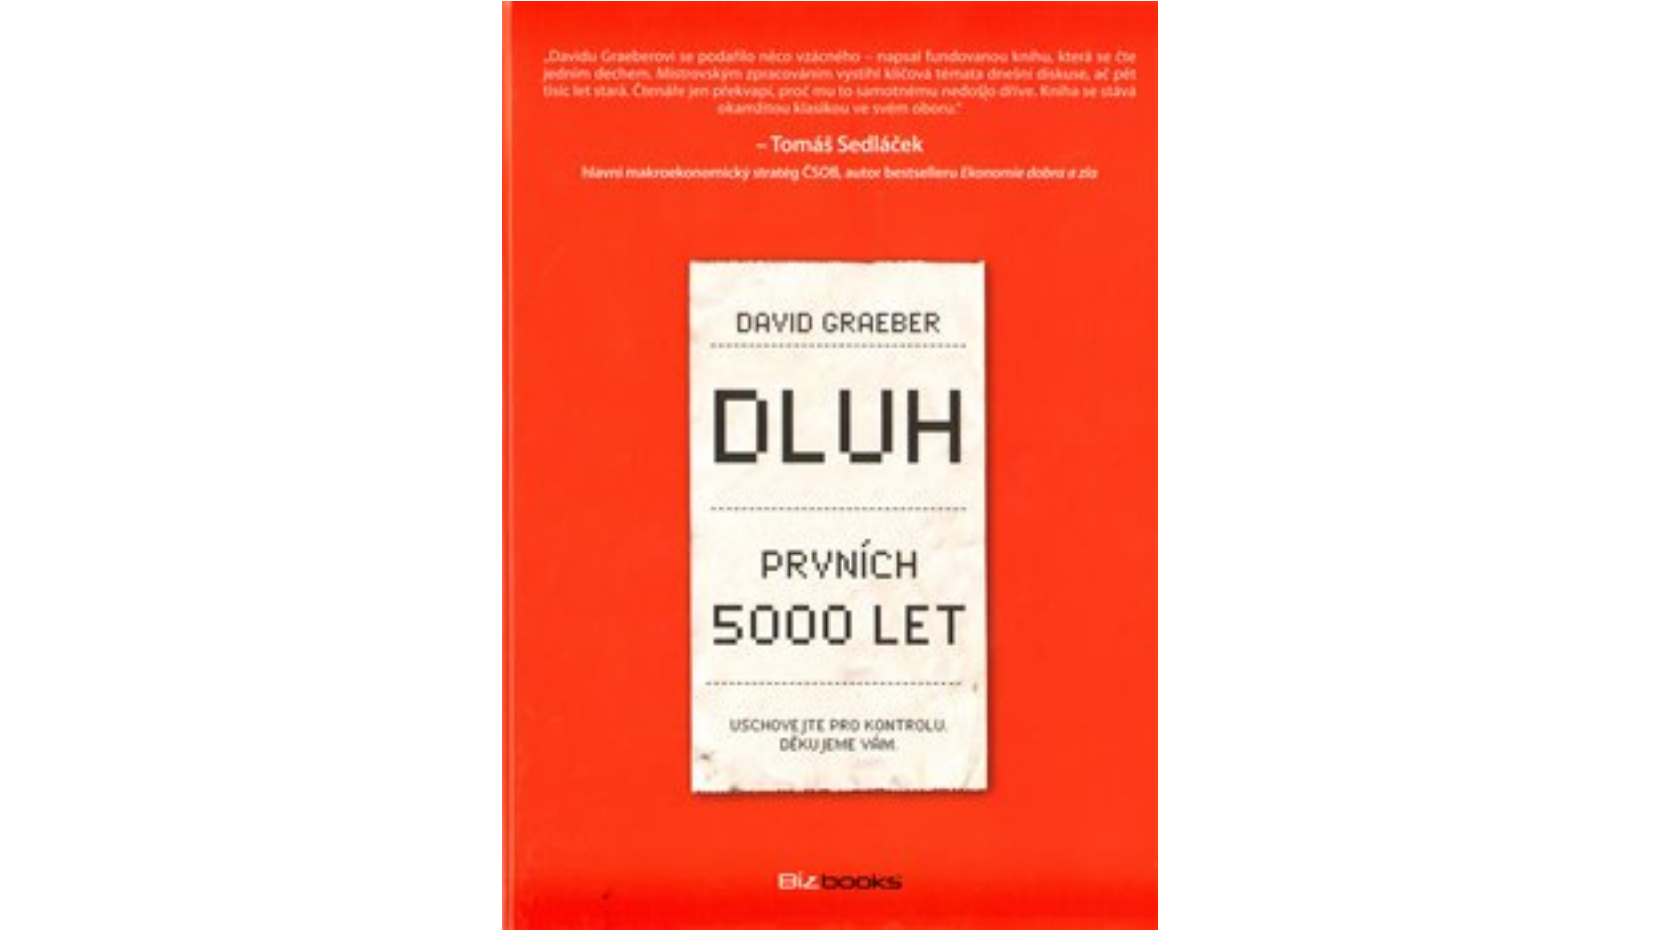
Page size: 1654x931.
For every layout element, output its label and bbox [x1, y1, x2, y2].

picture [501, 1, 1158, 931]
